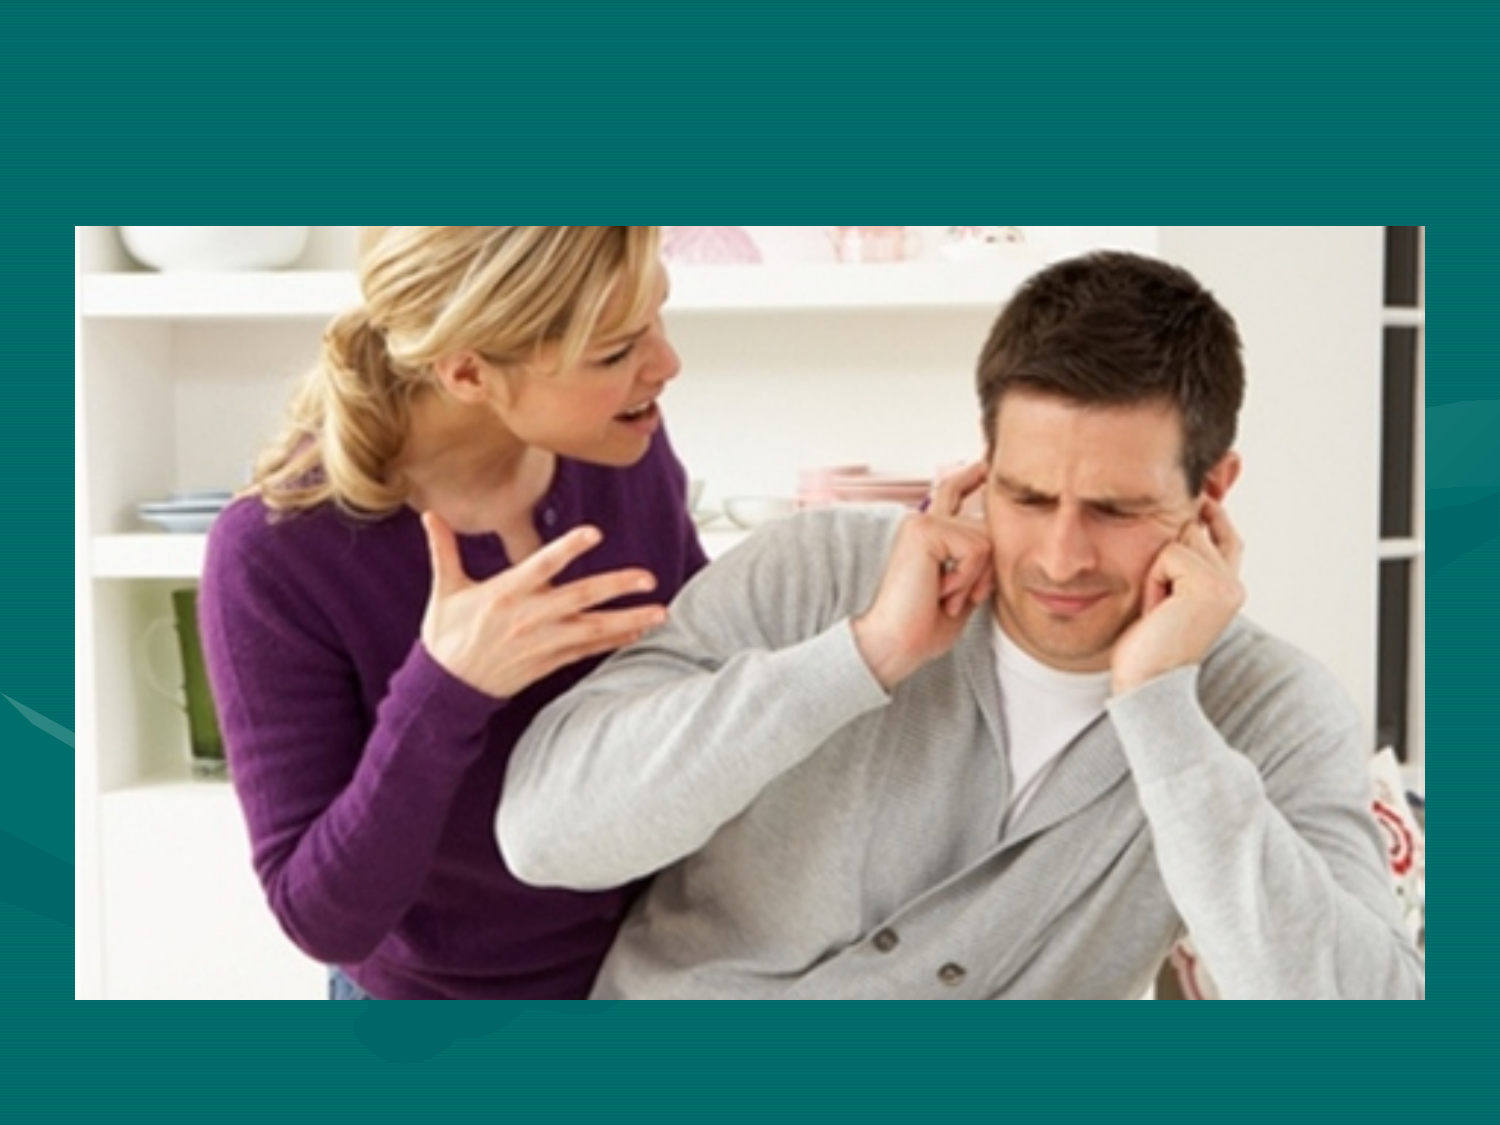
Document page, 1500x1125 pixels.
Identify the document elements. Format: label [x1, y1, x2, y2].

list [74, 217, 1426, 1001]
